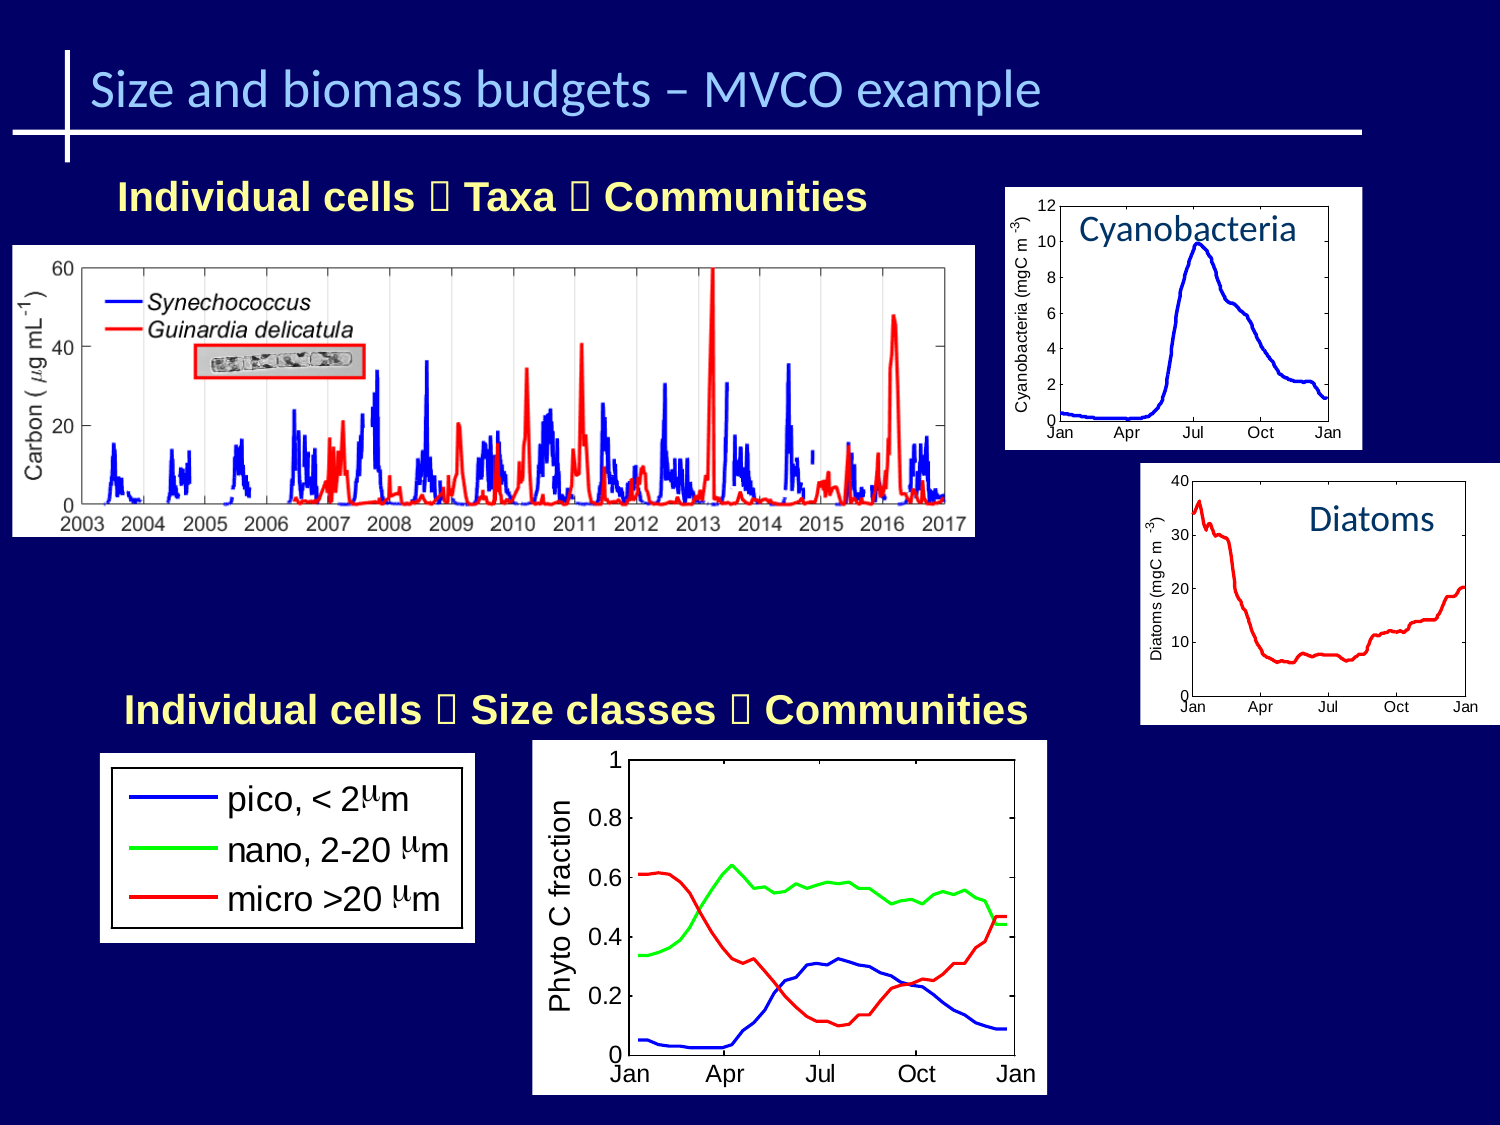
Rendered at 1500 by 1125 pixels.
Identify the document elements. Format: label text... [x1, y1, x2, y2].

picture [1004, 186, 1363, 451]
picture [99, 753, 476, 943]
title Size and biomass budgets – MVCO example [75, 24, 1175, 148]
picture [532, 740, 1048, 1095]
picture [12, 245, 976, 538]
picture [1140, 462, 1500, 725]
text_box Individual cells  Taxa  Communities [102, 162, 884, 228]
text_box Individual cells  Size classes  Communities [109, 675, 1044, 740]
